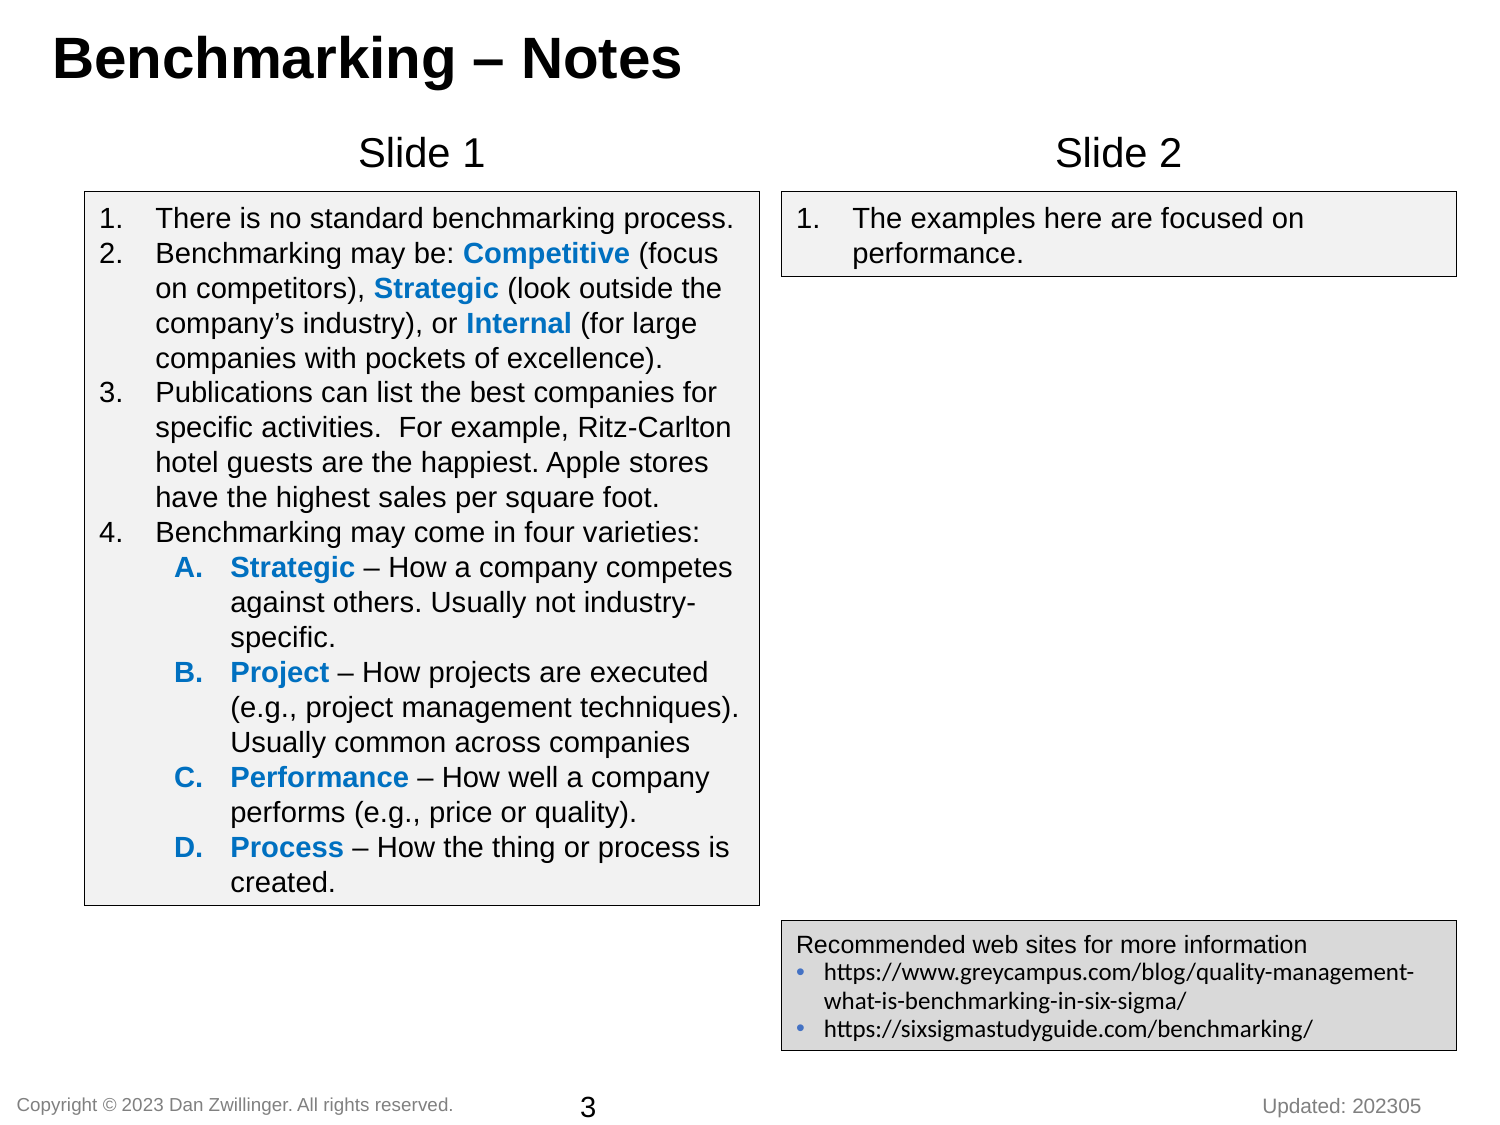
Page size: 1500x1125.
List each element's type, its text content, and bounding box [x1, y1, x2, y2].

text_box The examples here are focused on performance. [781, 191, 1457, 277]
text_box Slide 2 [781, 118, 1457, 184]
text_box There is no standard benchmarking process. Benchmarking may be: Competitive (focus on competitors), Strategic (look outside the company’s industry), or Internal (for large companies with pockets of excellence). Publications can list the best companies for specific activities. For example, Ritz-Carlton hotel guests are the happiest. Apple stores have the highest sales per square foot. Benchmarking may come in four varieties: Strategic – How a company competes against others. Usually not industry-specific. Project – How projects are executed (e.g., project management techniques). Usually common across companies Performance – How well a company performs (e.g., price or quality). Process – How the thing or process is created. [84, 191, 760, 906]
text_box 3 [529, 1080, 612, 1122]
text_box Copyright © 2023 Dan Zwillinger. All rights reserved. [1, 1085, 469, 1123]
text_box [315, 328, 466, 479]
text_box Benchmarking – Notes [37, 12, 1219, 98]
text_box Recommended web sites for more information https://www.greycampus.com/blog/quality-management-what-is-benchmarking-in-six-sigma/ https://sixsigmastudyguide.com/benchmarking/ [781, 920, 1457, 1051]
text_box Updated: 202305 [1247, 1085, 1437, 1125]
text_box Slide 1 [84, 118, 760, 184]
